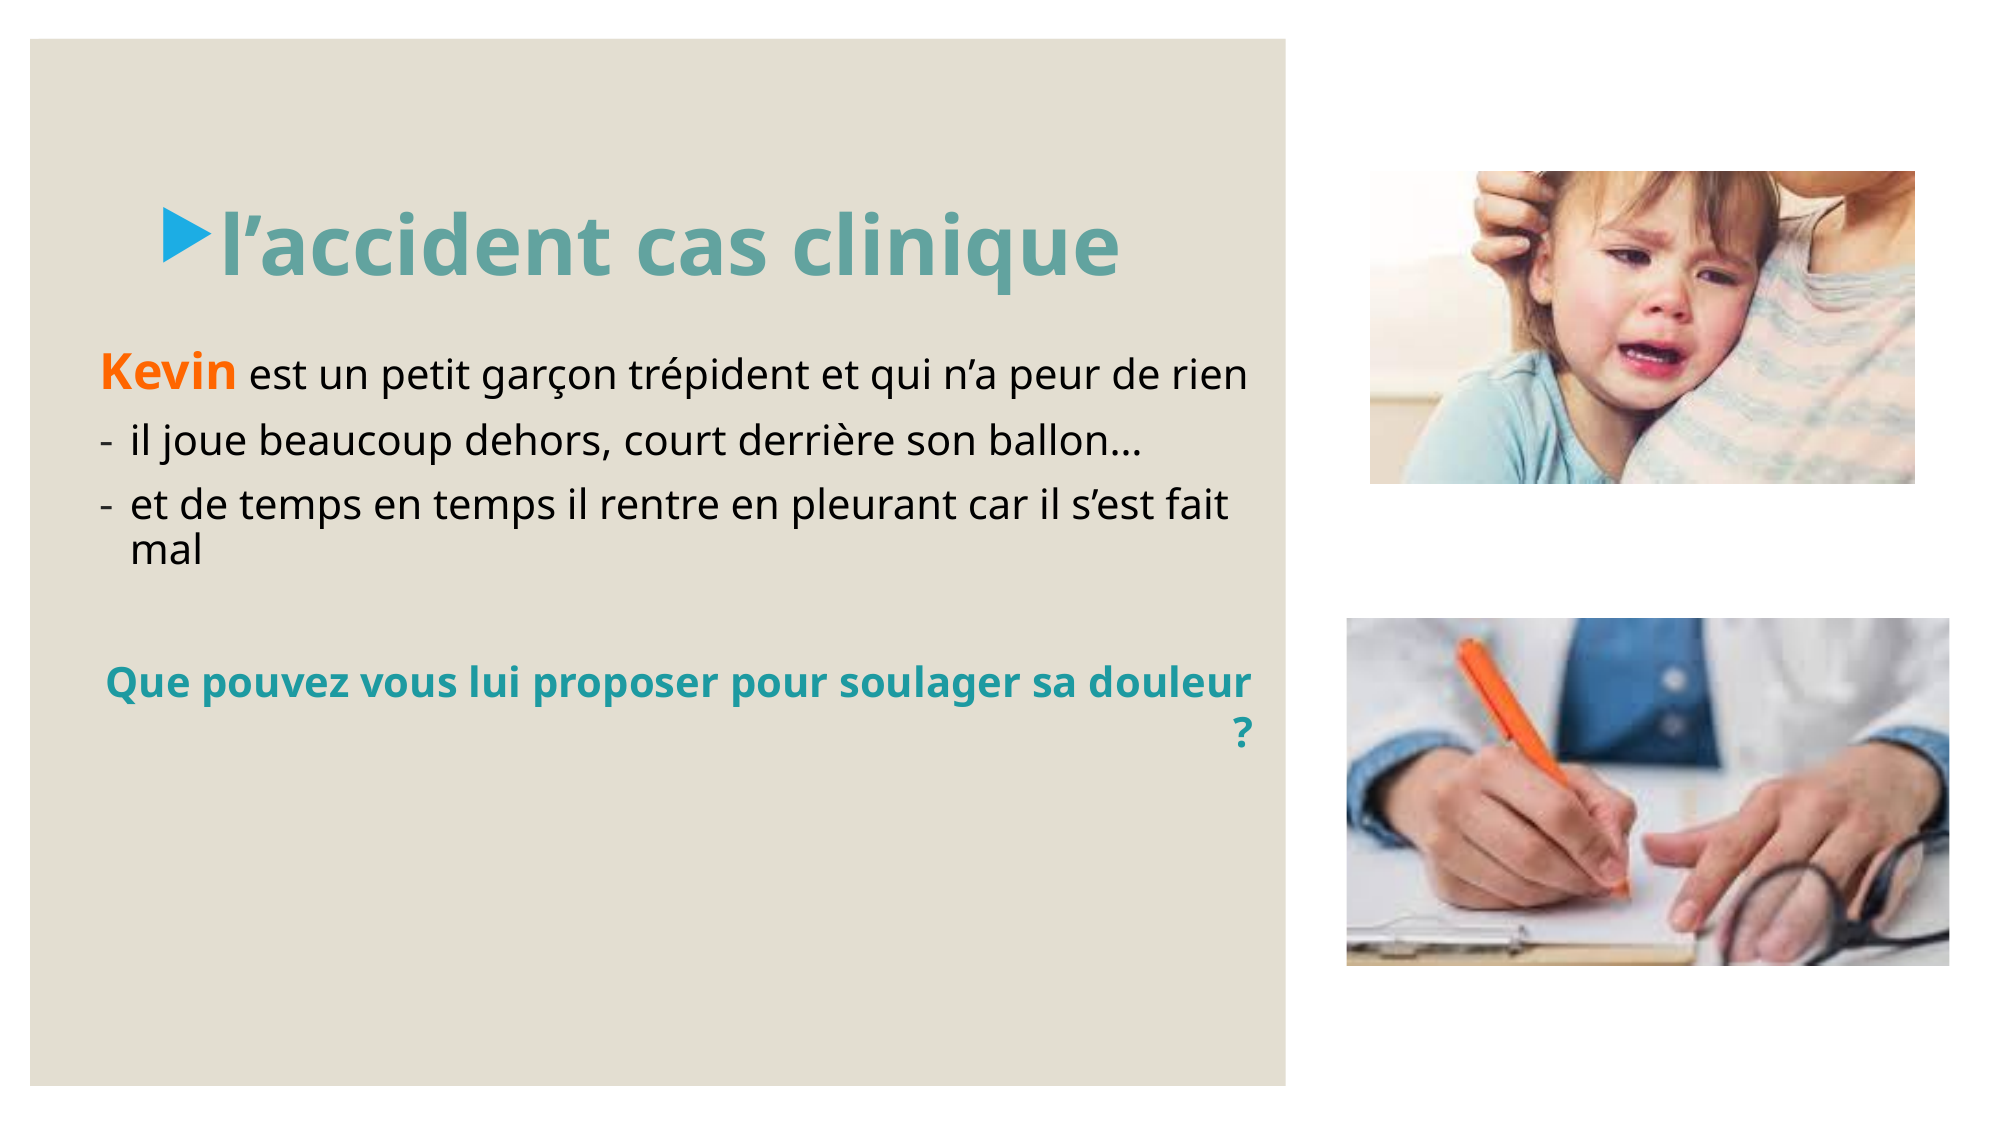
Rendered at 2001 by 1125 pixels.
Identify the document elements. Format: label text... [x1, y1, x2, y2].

list Kevin est un petit garçon trépident et qui n’a peur de rien il joue beaucoup dehors, court derrière son ballon… et de temps en temps il rentre en pleurant car il s’est fait mal Que pouvez vous lui proposer pour soulager sa douleur ? [84, 339, 1269, 968]
text_box [1285, 0, 2000, 1125]
picture [1346, 618, 1950, 966]
picture [1370, 171, 1916, 485]
title l’accident cas clinique [142, 105, 1258, 339]
text_box [29, 38, 1285, 1087]
